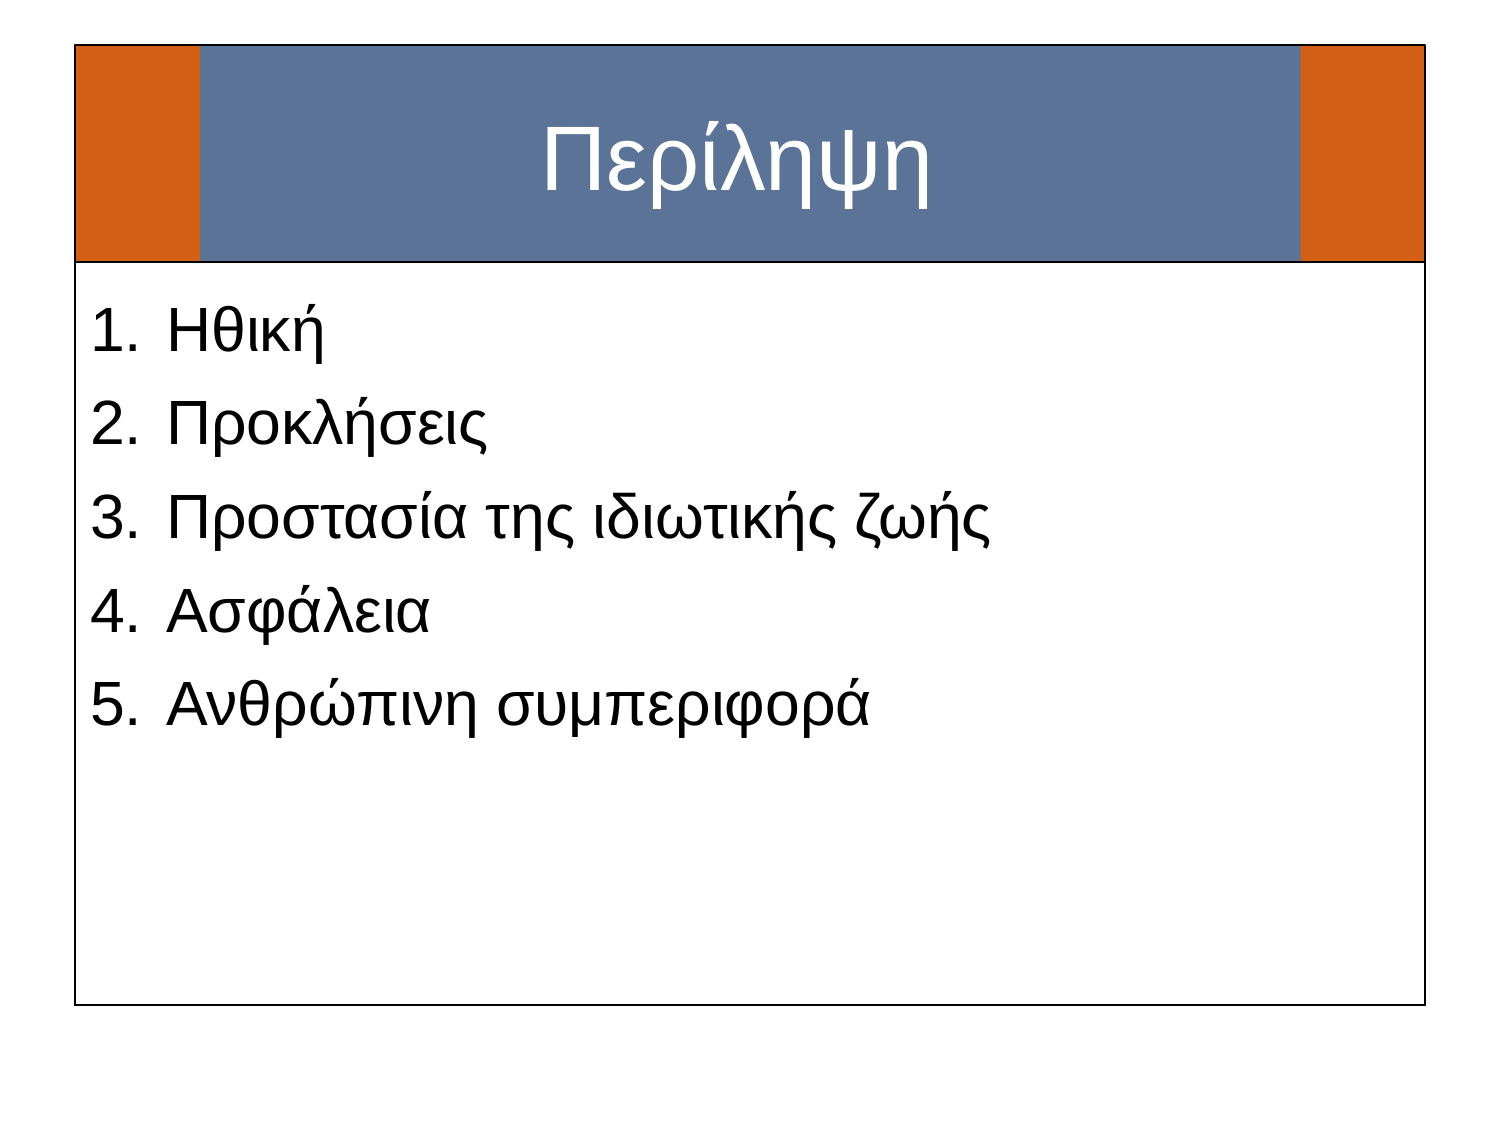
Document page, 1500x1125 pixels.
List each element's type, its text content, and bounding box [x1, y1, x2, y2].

list Ηθική Προκλήσεις Προστασία της ιδιωτικής ζωής Ασφάλεια Ανθρώπινη συμπεριφορά [74, 264, 1426, 1006]
text_box [73, 43, 1427, 264]
